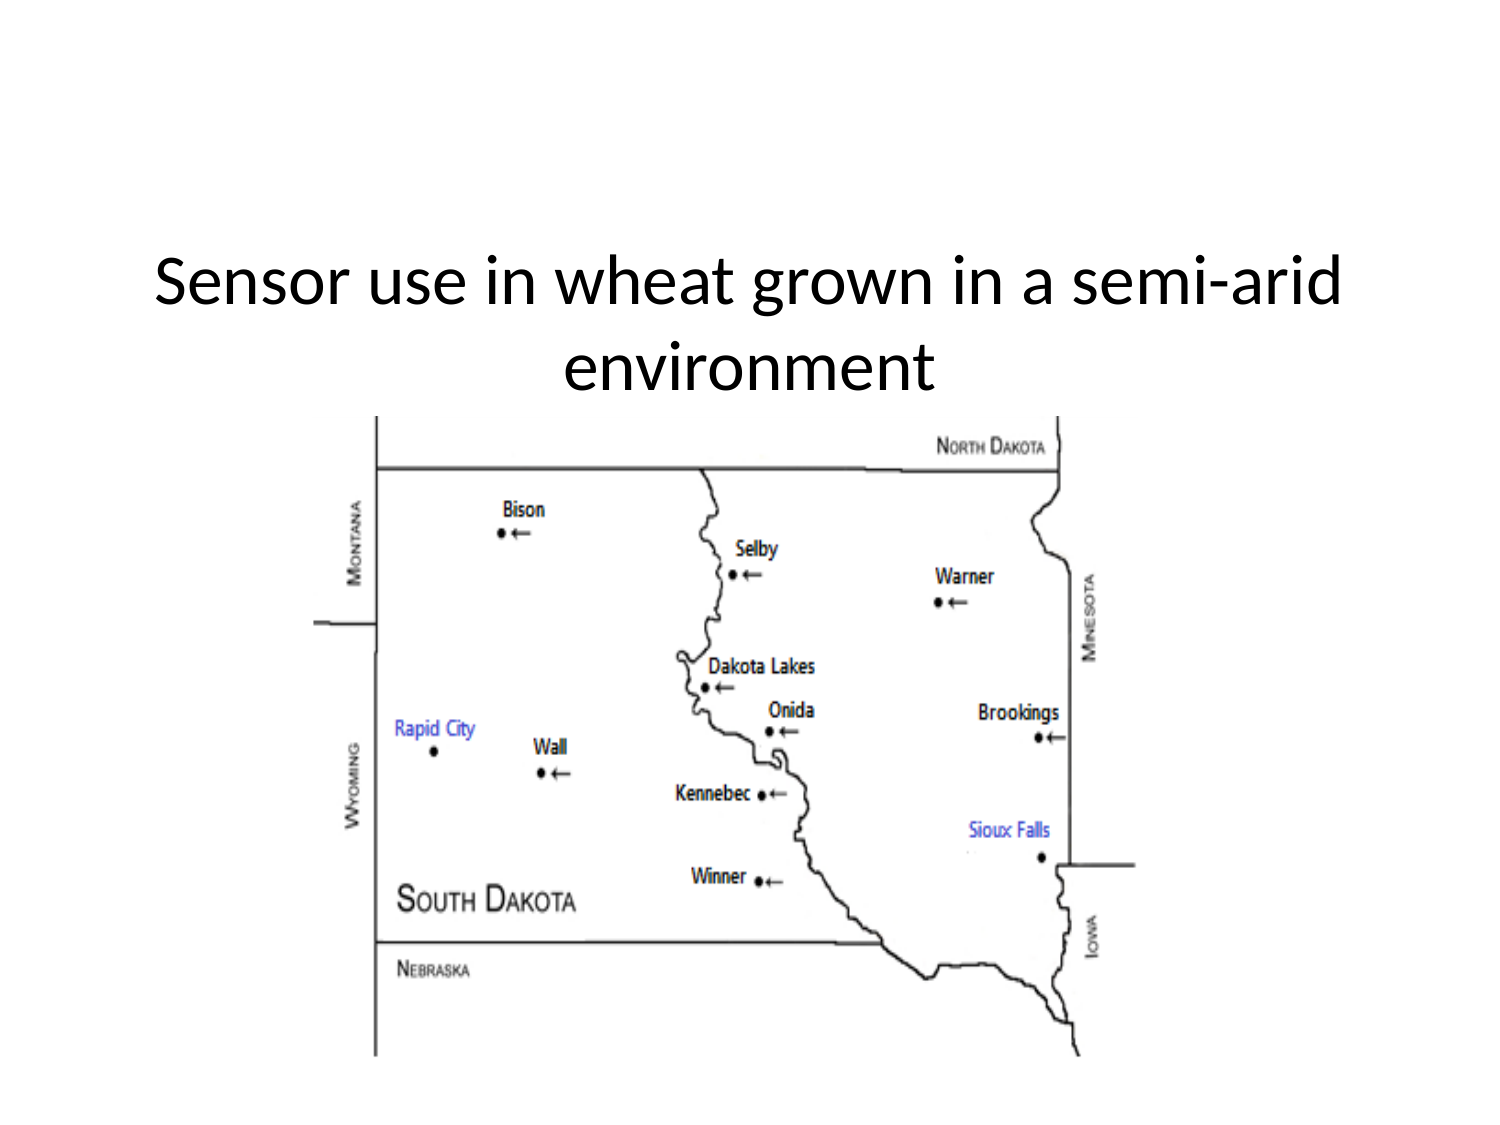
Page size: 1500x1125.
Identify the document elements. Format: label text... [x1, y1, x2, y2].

title Sensor use in wheat grown in a semi-arid environment [75, 224, 1425, 413]
picture [312, 415, 1138, 1064]
